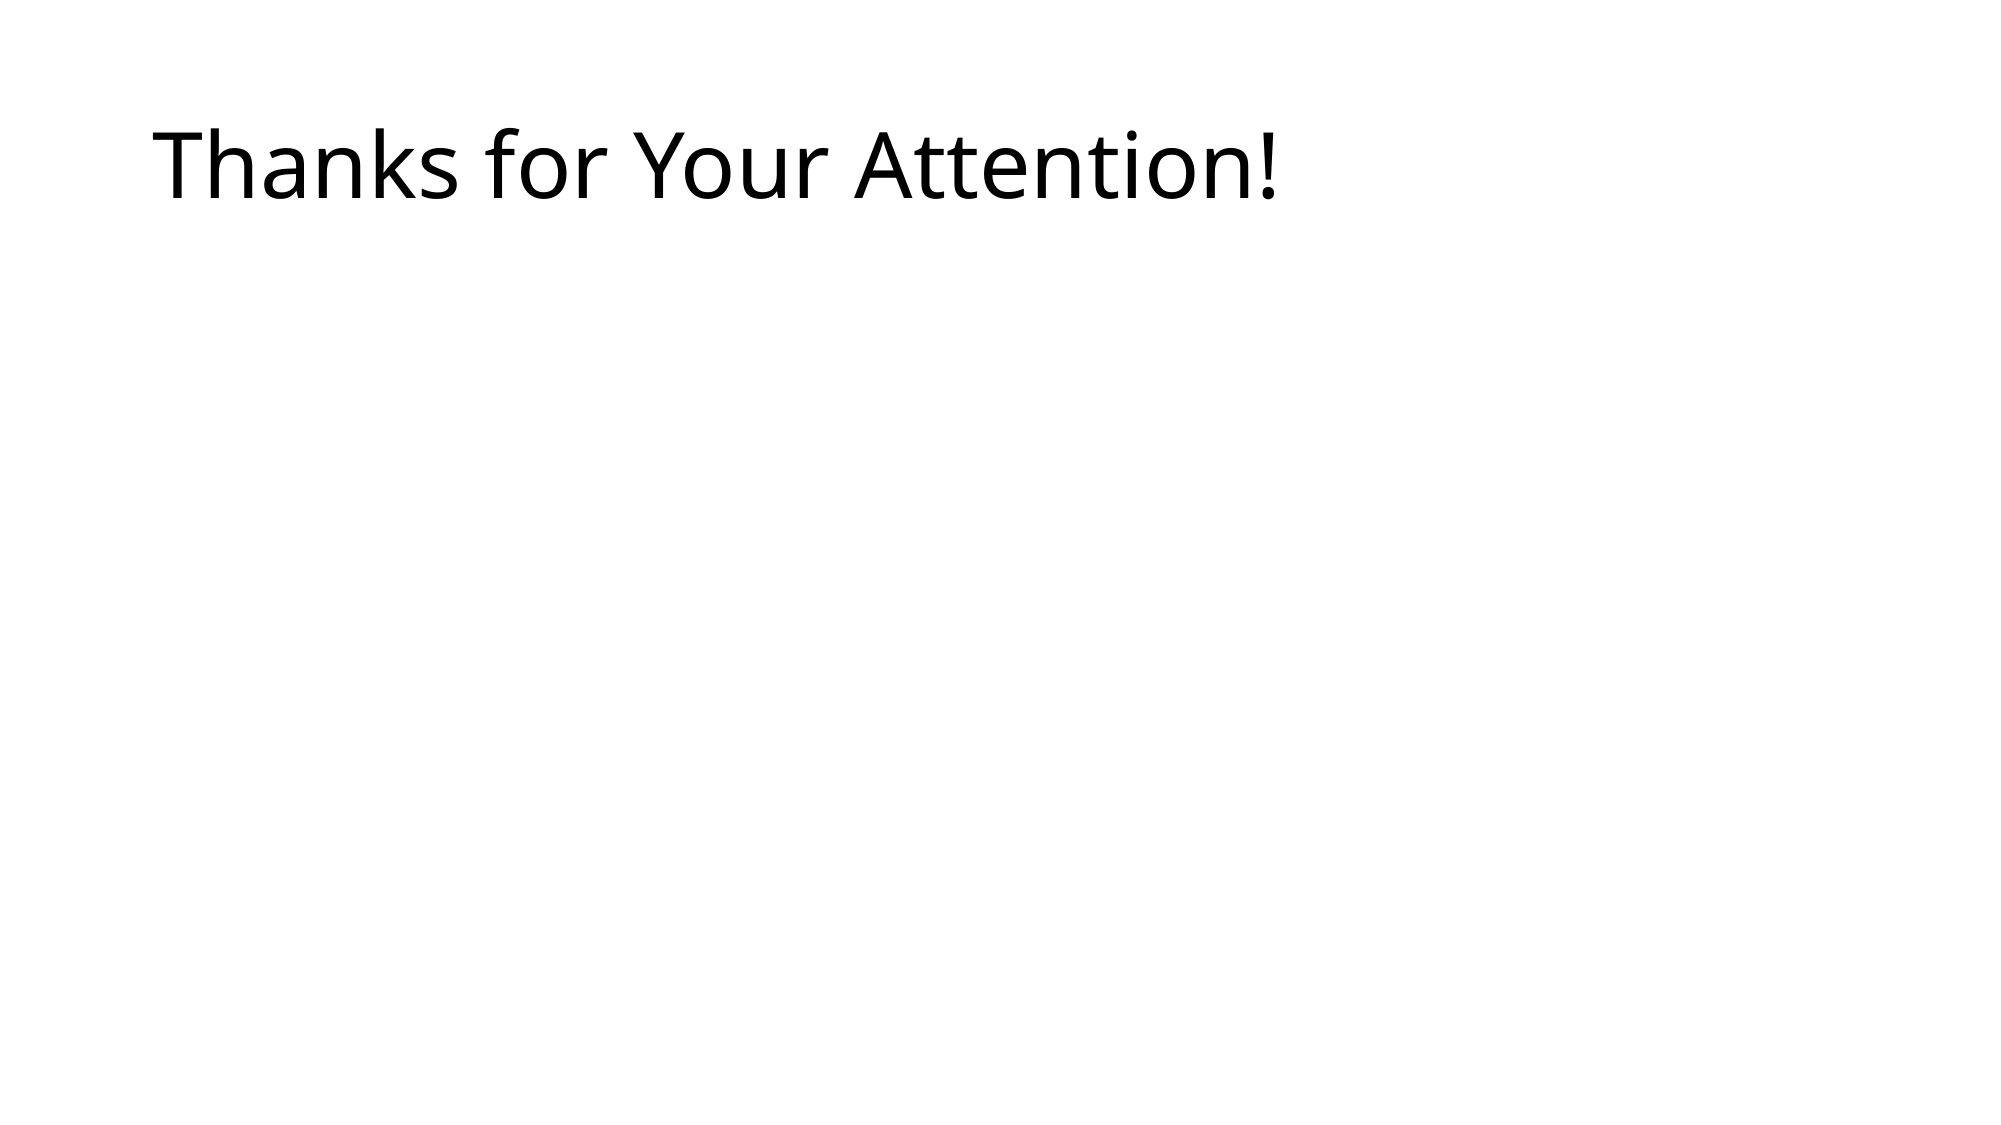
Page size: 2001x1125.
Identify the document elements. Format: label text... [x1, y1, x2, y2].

title Thanks for Your Attention! [137, 59, 1863, 278]
